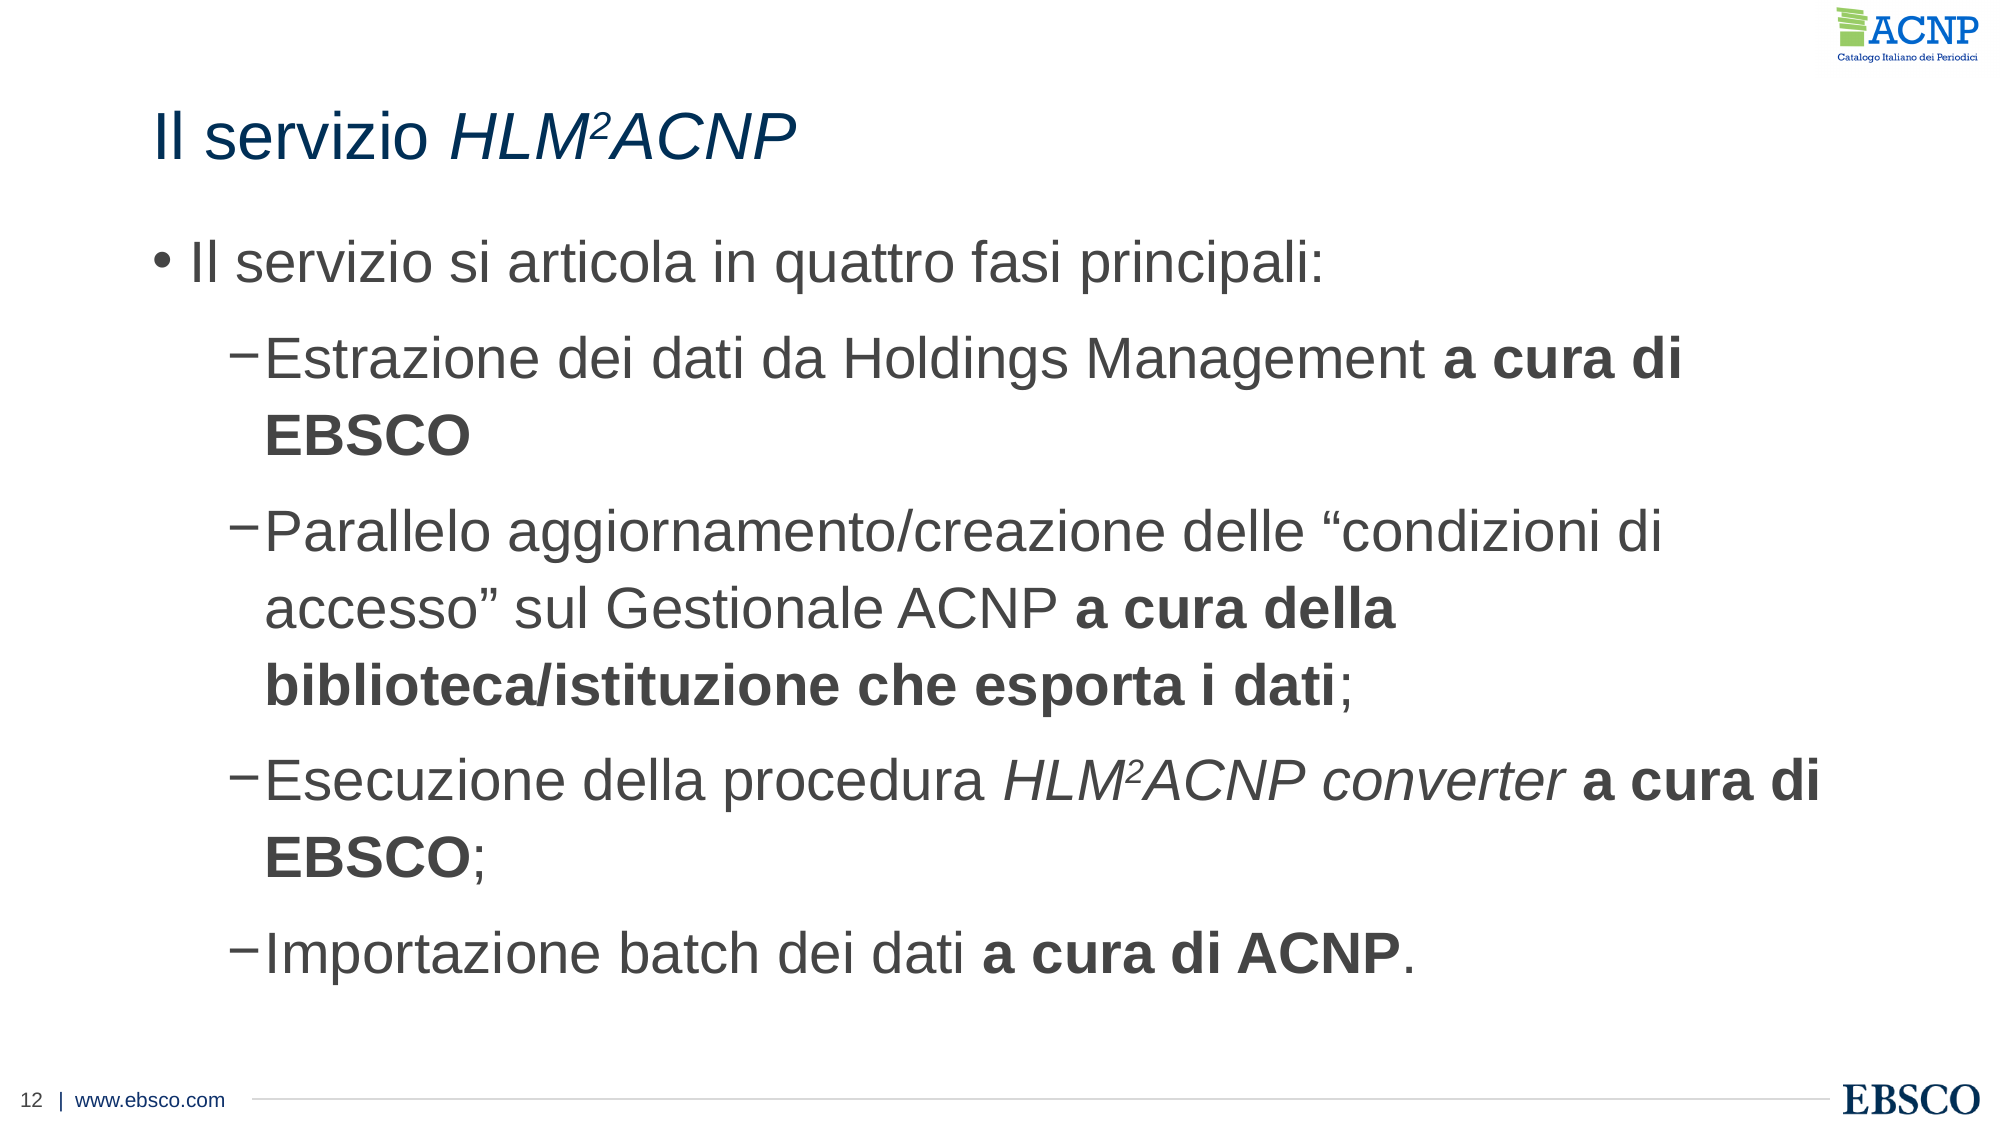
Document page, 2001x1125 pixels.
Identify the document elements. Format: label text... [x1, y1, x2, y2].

picture [1815, 0, 2000, 78]
list Il servizio si articola in quattro fasi principali: Estrazione dei dati da Holdings Management a cura di EBSCO Parallelo aggiornamento/creazione delle “condizioni di accesso” sul Gestionale ACNP a cura della biblioteca/istituzione che esporta i dati; Esecuzione della procedura HLM2ACNP converter a cura di EBSCO; Importazione batch dei dati a cura di ACNP. [137, 210, 1863, 982]
picture [1843, 1082, 1980, 1116]
title Il servizio HLM2ACNP [137, 77, 1863, 210]
